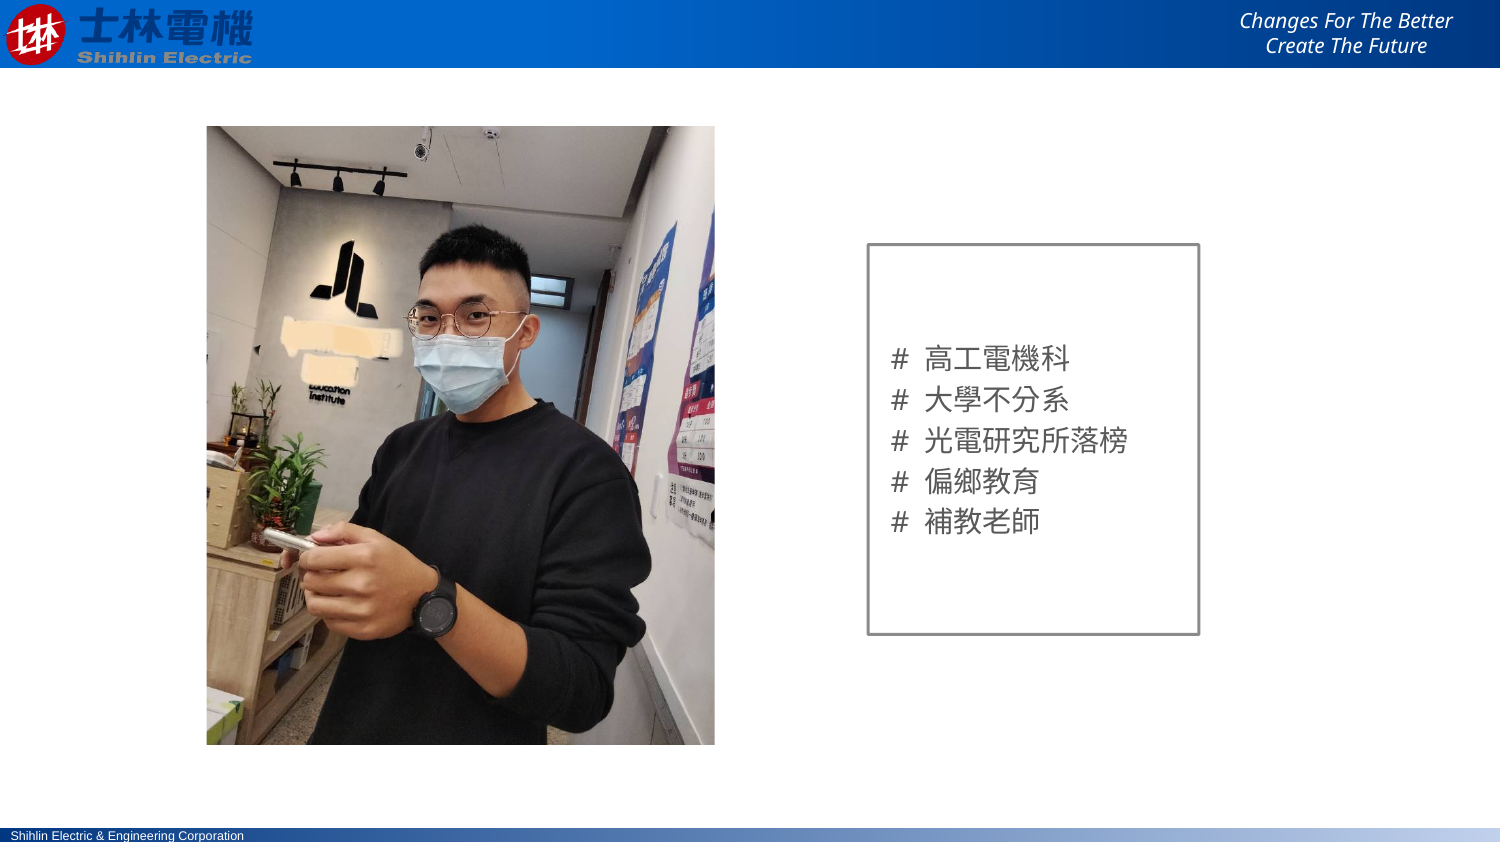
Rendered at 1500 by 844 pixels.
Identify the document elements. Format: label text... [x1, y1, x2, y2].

picture [2, 4, 253, 66]
picture [206, 126, 715, 745]
list # 高工電機科 # 大學不分系 # 光電研究所落榜 # 偏鄉教育 # 補教老師 [868, 244, 1199, 635]
